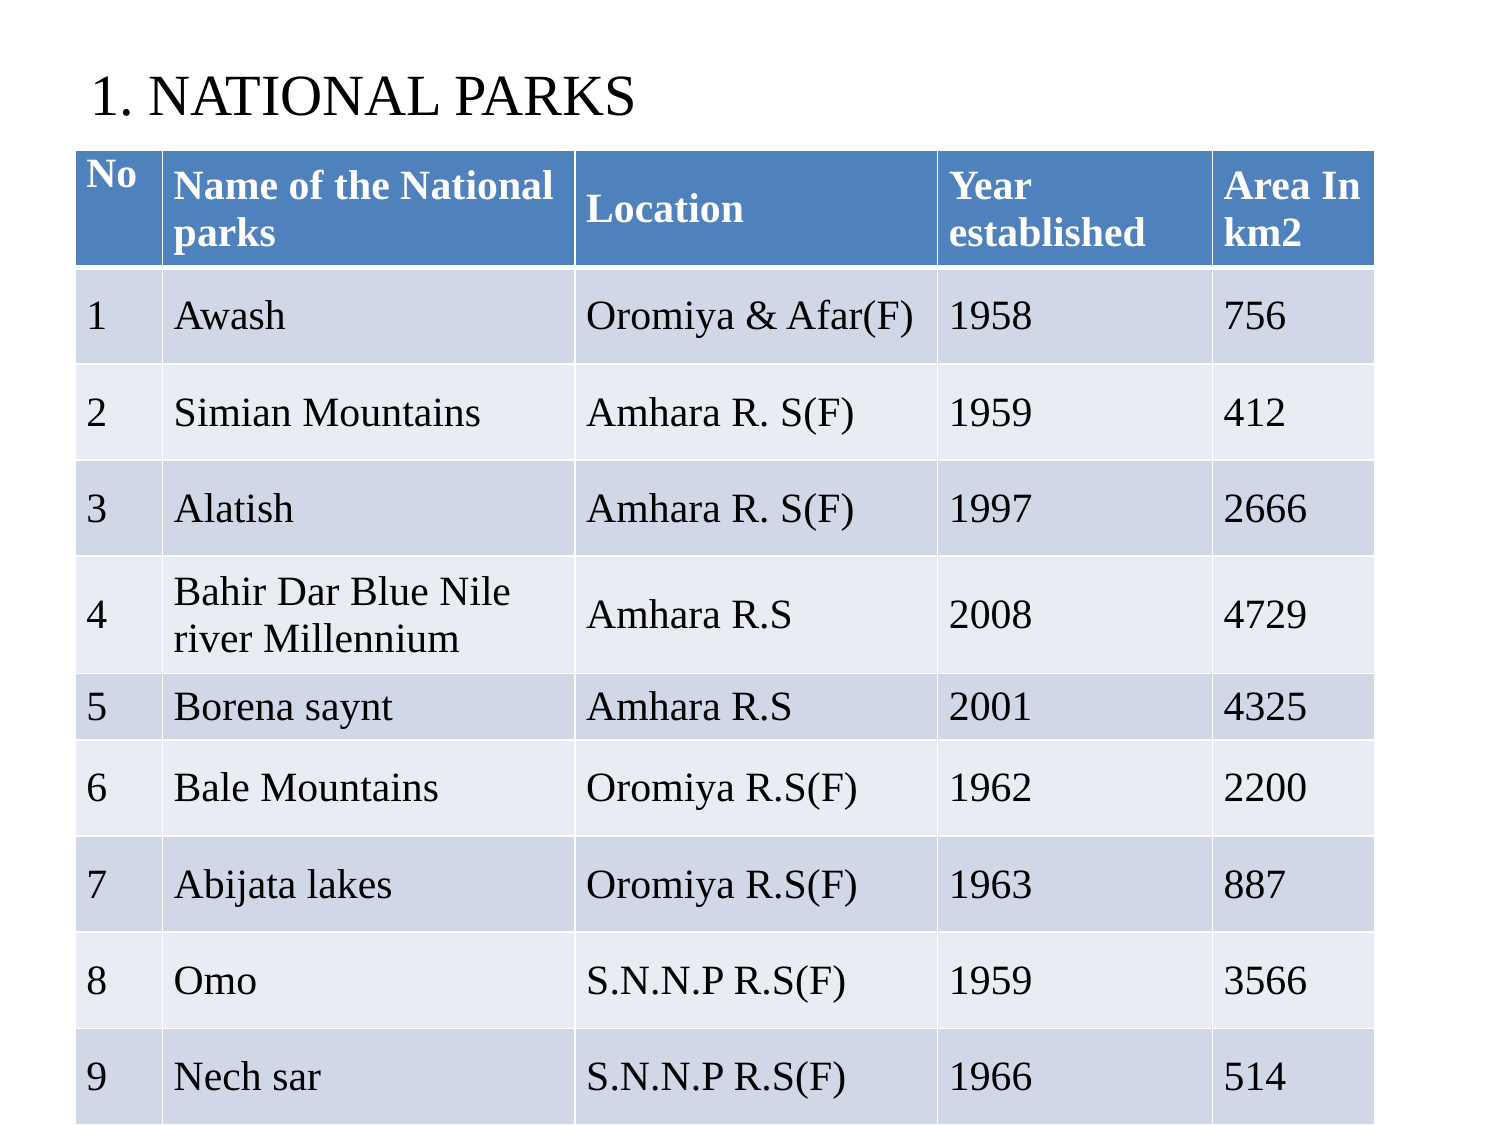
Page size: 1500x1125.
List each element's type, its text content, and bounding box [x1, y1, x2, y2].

table_cell 1963 [938, 837, 1212, 931]
list 1. NATIONAL PARKS [75, 50, 1425, 1005]
table_cell 1 [76, 270, 162, 363]
table_cell Omo [163, 933, 574, 1028]
table_header Name of the National parks [163, 151, 574, 265]
table_cell 1966 [938, 1029, 1212, 1124]
table_cell 1959 [938, 365, 1212, 459]
table_cell Nech sar [163, 1029, 574, 1124]
table_cell 887 [1213, 837, 1374, 931]
table_cell 1959 [938, 933, 1212, 1028]
table_cell 1962 [938, 741, 1212, 835]
table_cell 3 [76, 461, 162, 555]
table_cell Bahir Dar Blue Nile river Millennium [163, 557, 574, 673]
table_cell 514 [1213, 1029, 1374, 1124]
table_cell Amhara R.S [576, 557, 937, 673]
table_cell Abijata lakes [163, 837, 574, 931]
table_cell 4325 [1213, 674, 1374, 739]
table_cell 2001 [938, 674, 1212, 739]
table_cell 2666 [1213, 461, 1374, 555]
table_cell 2 [76, 365, 162, 459]
table_cell Alatish [163, 461, 574, 555]
table_cell Borena saynt [163, 674, 574, 739]
table_cell 7 [76, 837, 162, 931]
table_cell 1997 [938, 461, 1212, 555]
table_cell Oromiya R.S(F) [576, 741, 937, 835]
table_cell Oromiya R.S(F) [576, 837, 937, 931]
table_header Year established [938, 151, 1212, 265]
table_cell S.N.N.P R.S(F) [576, 1029, 937, 1124]
table_header Area In km2 [1213, 151, 1374, 265]
table_cell Simian Mountains [163, 365, 574, 459]
table_cell 4 [76, 557, 162, 673]
table_cell Oromiya & Afar(F) [576, 270, 937, 363]
table_cell Bale Mountains [163, 741, 574, 835]
table_cell 412 [1213, 365, 1374, 459]
table_cell Awash [163, 270, 574, 363]
table_cell 6 [76, 741, 162, 835]
table_cell Amhara R.S [576, 674, 937, 739]
table_header Location [576, 151, 937, 265]
table_cell 2008 [938, 557, 1212, 673]
table_cell 1958 [938, 270, 1212, 363]
table_cell 3566 [1213, 933, 1374, 1028]
table_cell S.N.N.P R.S(F) [576, 933, 937, 1028]
table_header No [76, 151, 162, 265]
table_cell 5 [76, 674, 162, 739]
table_cell 9 [76, 1029, 162, 1124]
table_cell 2200 [1213, 741, 1374, 835]
table_cell Amhara R. S(F) [576, 365, 937, 459]
table_cell Amhara R. S(F) [576, 461, 937, 555]
table_cell 4729 [1213, 557, 1374, 673]
table_cell 8 [76, 933, 162, 1028]
table_cell 756 [1213, 270, 1374, 363]
